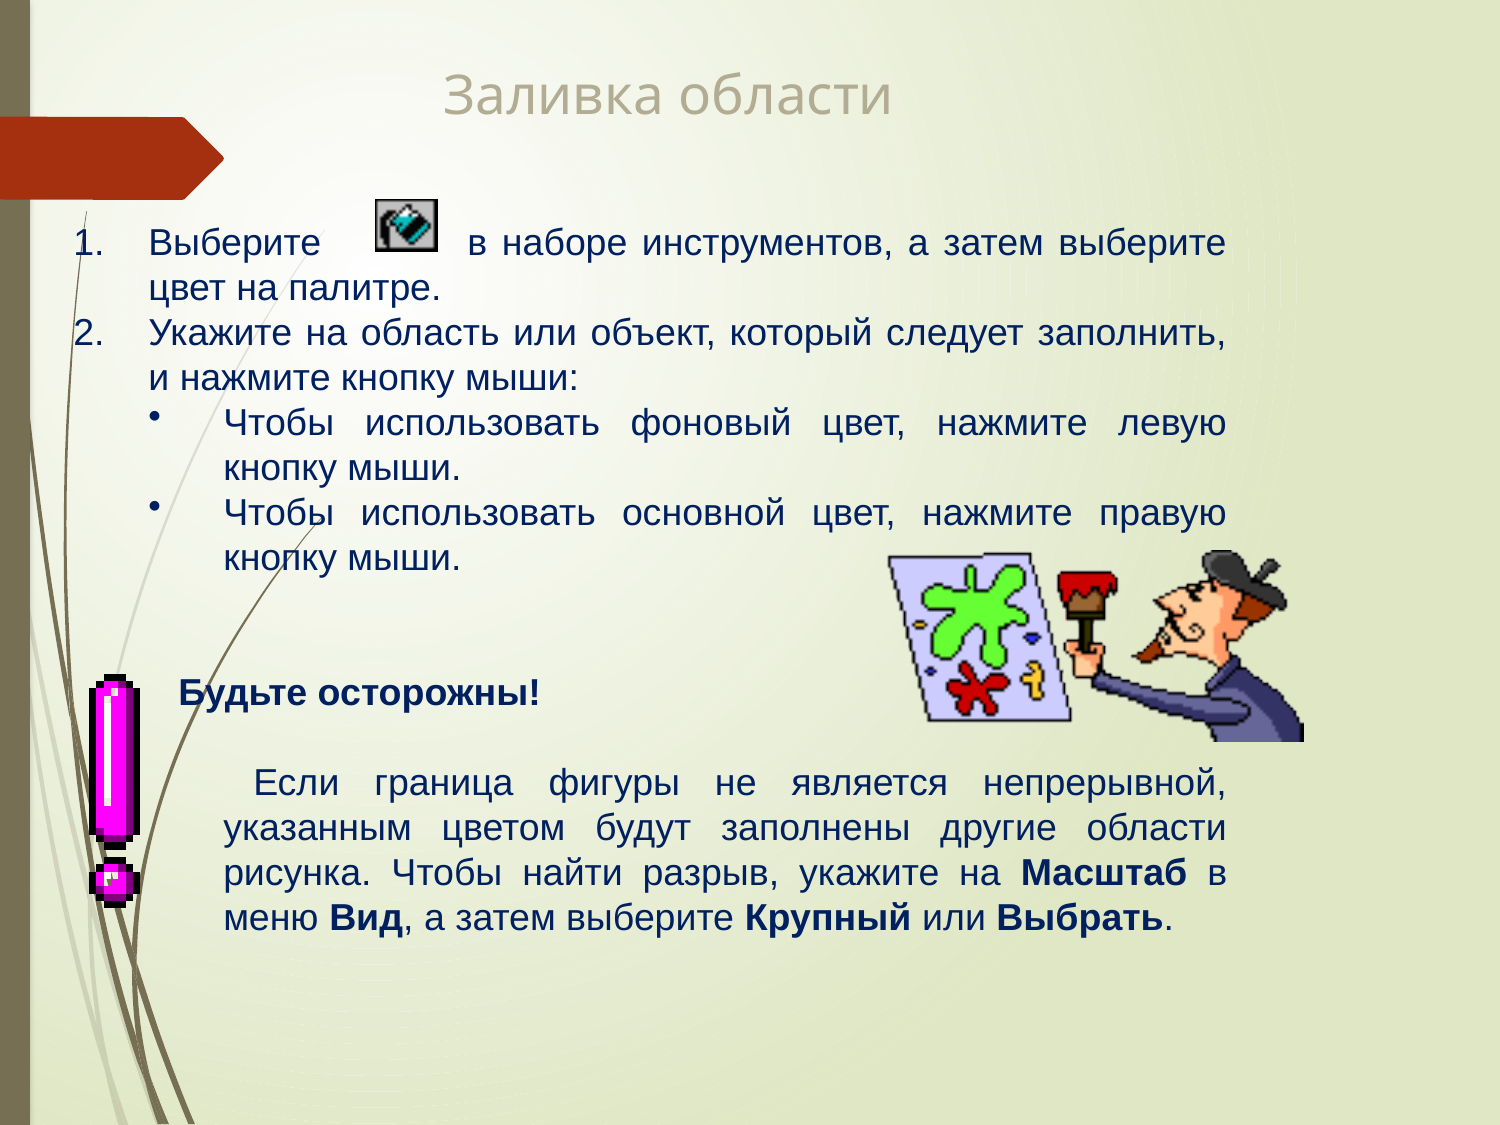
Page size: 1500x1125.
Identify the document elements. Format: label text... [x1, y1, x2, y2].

title Заливка области [75, 52, 1263, 200]
picture [81, 667, 148, 917]
text_box Выберите в наборе инструментов, а затем выберите цвет на палитре. Укажите на область или объект, который следует заполнить, и нажмите кнопку мыши: Чтобы использовать фоновый цвет, нажмите левую кнопку мыши. Чтобы использовать основной цвет, нажмите правую кнопку мыши. Будьте осторожны! Если граница фигуры не является непрерывной, указанным цветом будут заполнены другие области рисунка. Чтобы найти разрыв, укажите на Масштаб в меню Вид, а затем выберите Крупный или Выбрать. [58, 210, 1243, 946]
picture [374, 198, 438, 253]
picture [866, 550, 1304, 742]
